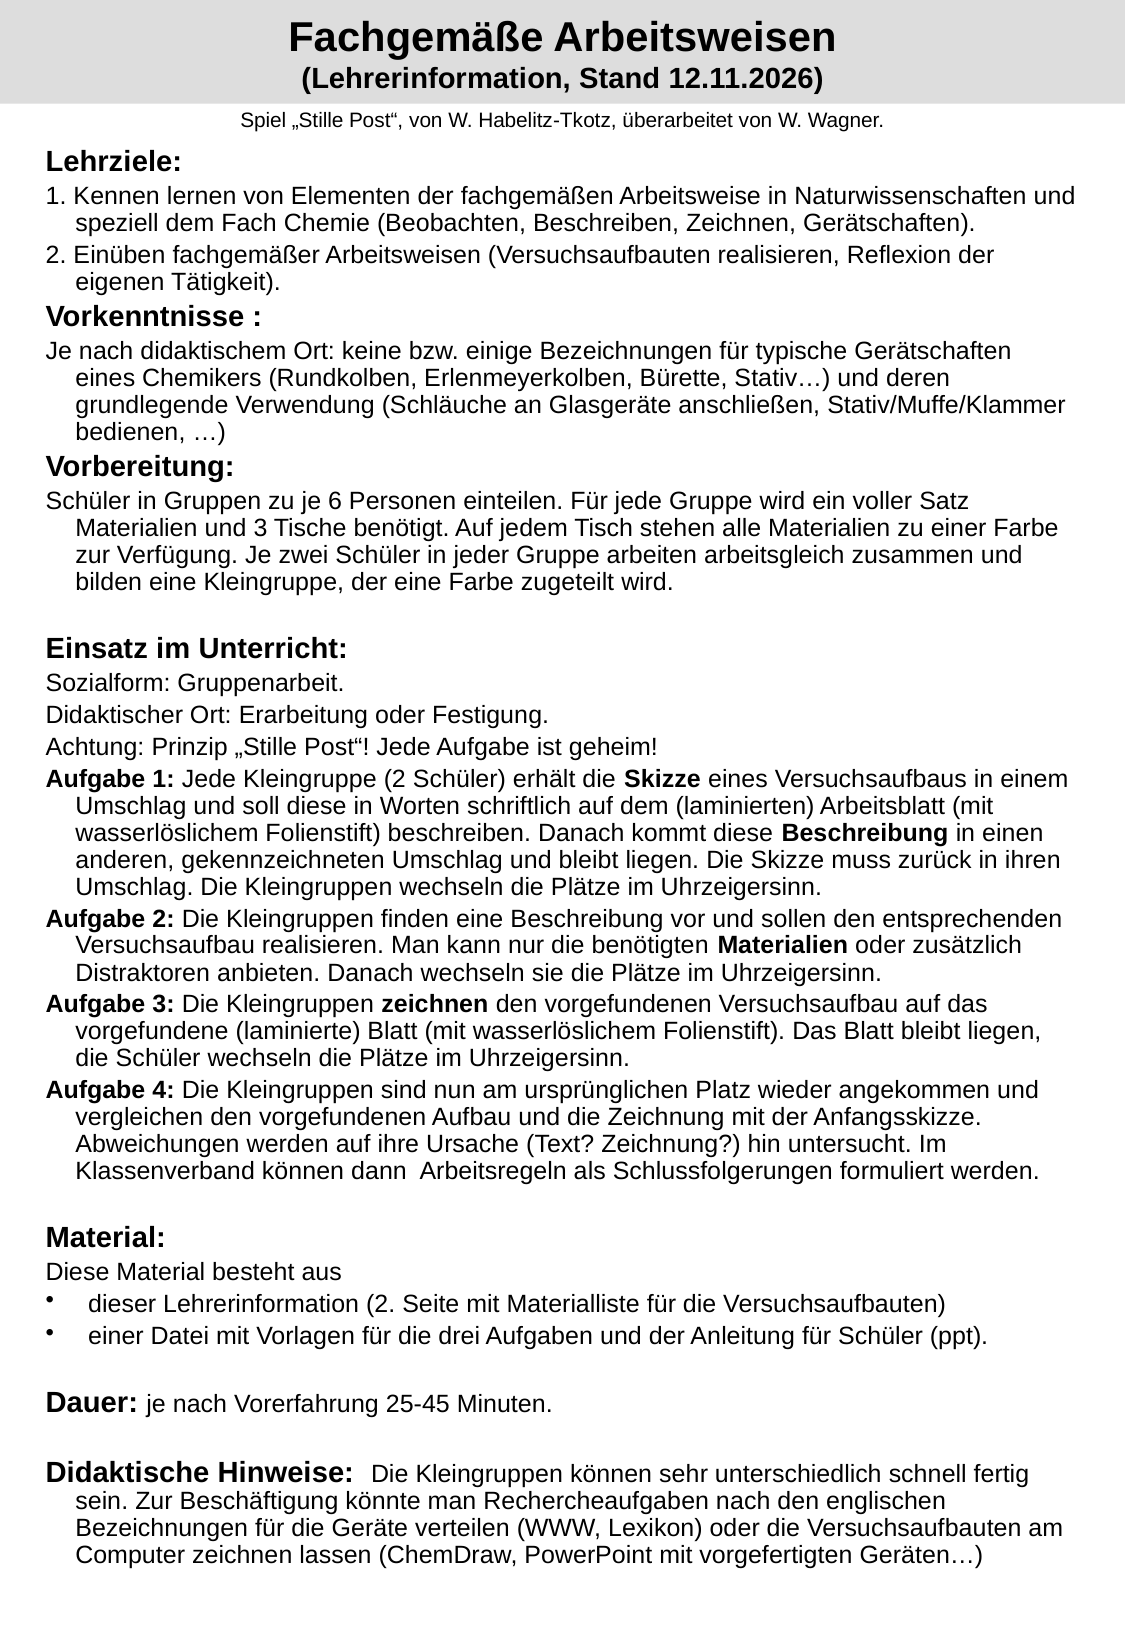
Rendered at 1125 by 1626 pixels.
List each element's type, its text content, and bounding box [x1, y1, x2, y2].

title Fachgemäße Arbeitsweisen (Lehrerinformation, Stand 05.02.2021) [0, 0, 1125, 104]
text_box Lehrziele: 1. Kennen lernen von Elementen der fachgemäßen Arbeitsweise in Naturwissenschaften und speziell dem Fach Chemie (Beobachten, Beschreiben, Zeichnen, Gerätschaften). 2. Einüben fachgemäßer Arbeitsweisen (Versuchsaufbauten realisieren, Reflexion der eigenen Tätigkeit). Vorkenntnisse : Je nach didaktischem Ort: keine bzw. einige Bezeichnungen für typische Gerätschaften eines Chemikers (Rundkolben, Erlenmeyerkolben, Bürette, Stativ…) und deren grundlegende Verwendung (Schläuche an Glasgeräte anschließen, Stativ/Muffe/Klammer bedienen, …) Vorbereitung: Schüler in Gruppen zu je 6 Personen einteilen. Für jede Gruppe wird ein voller Satz Materialien und 3 Tische benötigt. Auf jedem Tisch stehen alle Materialien zu einer Farbe zur Verfügung. Je zwei Schüler in jeder Gruppe arbeiten arbeitsgleich zusammen und bilden eine Kleingruppe, der eine Farbe zugeteilt wird. Einsatz im Unterricht: Sozialform: Gruppenarbeit. Didaktischer Ort: Erarbeitung oder Festigung. Achtung: Prinzip „Stille Post“! Jede Aufgabe ist geheim! Aufgabe 1: Jede Kleingruppe (2 Schüler) erhält die Skizze eines Versuchsaufbaus in einem Umschlag und soll diese in Worten schriftlich auf dem (laminierten) Arbeitsblatt (mit wasserlöslichem Folienstift) beschreiben. Danach kommt diese Beschreibung in einen anderen, gekennzeichneten Umschlag und bleibt liegen. Die Skizze muss zurück in ihren Umschlag. Die Kleingruppen wechseln die Plätze im Uhrzeigersinn. Aufgabe 2: Die Kleingruppen finden eine Beschreibung vor und sollen den entsprechenden Versuchsaufbau realisieren. Man kann nur die benötigten Materialien oder zusätzlich Distraktoren anbieten. Danach wechseln sie die Plätze im Uhrzeigersinn. Aufgabe 3: Die Kleingruppen zeichnen den vorgefundenen Versuchsaufbau auf das vorgefundene (laminierte) Blatt (mit wasserlöslichem Folienstift). Das Blatt bleibt liegen, die Schüler wechseln die Plätze im Uhrzeigersinn. Aufgabe 4: Die Kleingruppen sind nun am ursprünglichen Platz wieder angekommen und vergleichen den vorgefundenen Aufbau und die Zeichnung mit der Anfangsskizze. Abweichungen werden auf ihre Ursache (Text? Zeichnung?) hin untersucht. Im Klassenverband können dann Arbeitsregeln als Schlussfolgerungen formuliert werden. Material: Diese Material besteht aus dieser Lehrerinformation (2. Seite mit Materialliste für die Versuchsaufbauten) einer Datei mit Vorlagen für die drei Aufgaben und der Anleitung für Schüler (ppt). Dauer: je nach Vorerfahrung 25-45 Minuten. Didaktische Hinweise: Die Kleingruppen können sehr unterschiedlich schnell fertig sein. Zur Beschäftigung könnte man Rechercheaufgaben nach den englischen Bezeichnungen für die Geräte verteilen (WWW, Lexikon) oder die Versuchsaufbauten am Computer zeichnen lassen (ChemDraw, PowerPoint mit vorgefertigten Geräten…) [30, 139, 1094, 1581]
list Spiel „Stille Post“, von W. Habelitz-Tkotz, überarbeitet von W. Wagner. [31, 103, 1094, 139]
